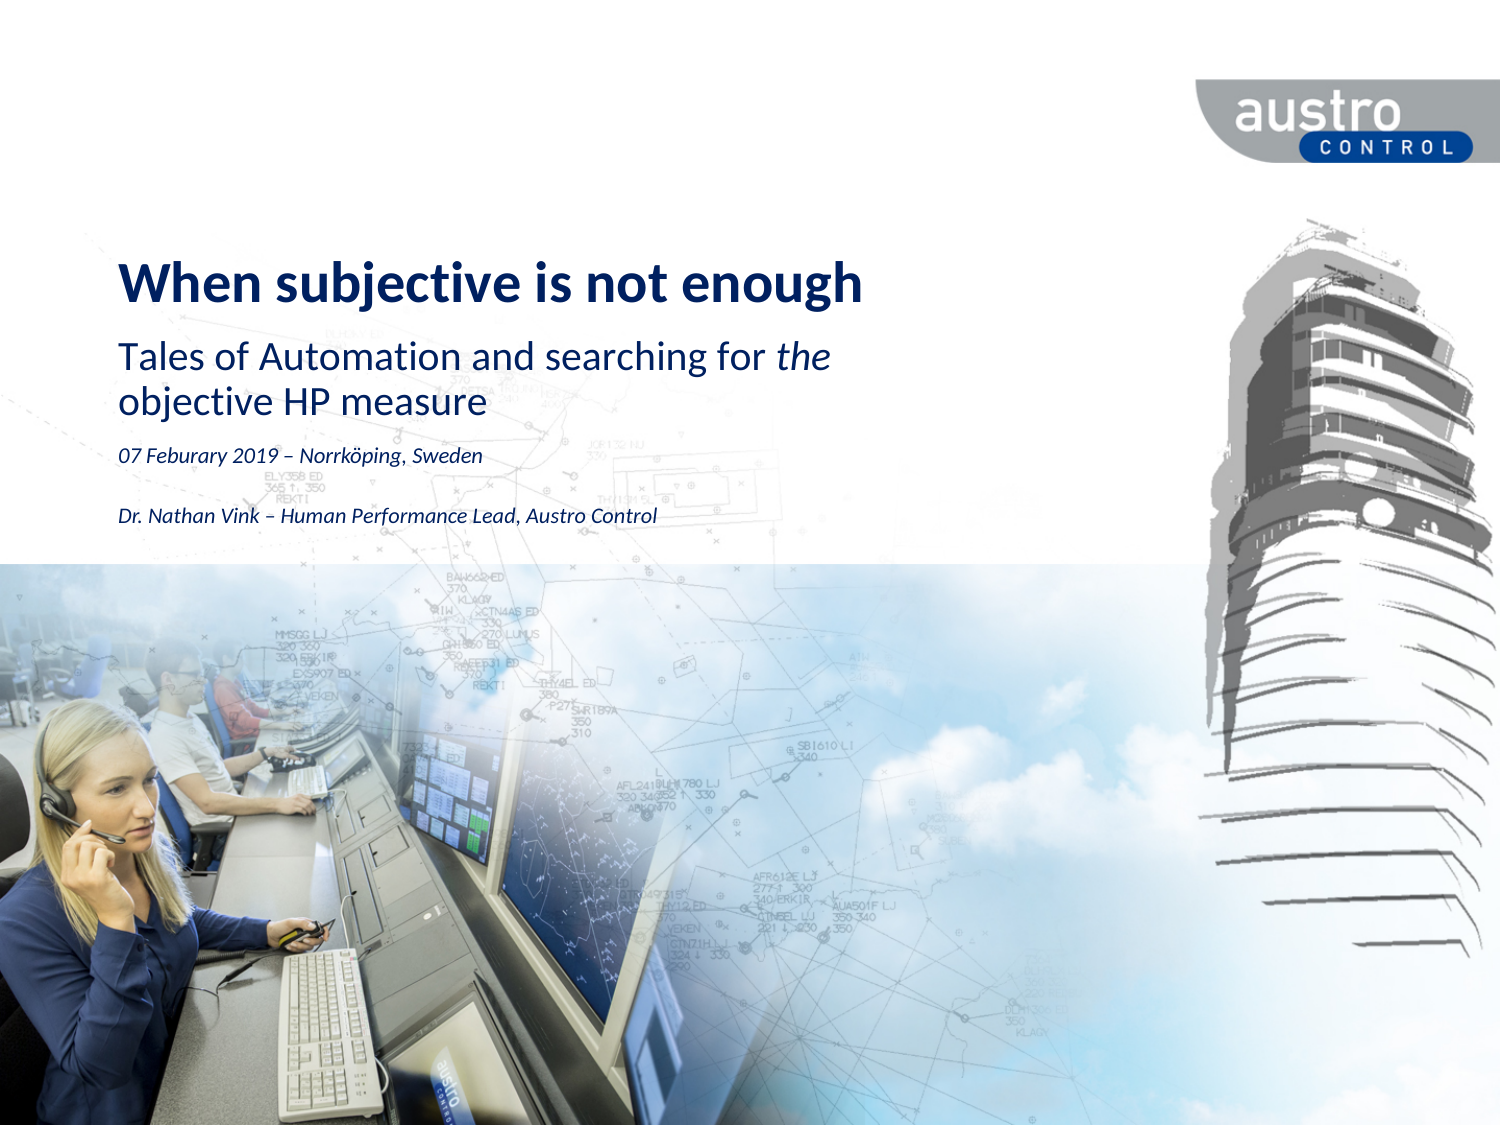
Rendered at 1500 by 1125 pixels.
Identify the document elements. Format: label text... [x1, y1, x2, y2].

title When subjective is not enough [103, 230, 962, 323]
picture [0, 0, 1500, 1125]
subtitle Tales of Automation and searching for the objective HP measure [103, 326, 868, 398]
list 07 Feburary 2019 – Norrköping, Sweden [103, 436, 750, 477]
text_box Dr. Nathan Vink – Human Performance Lead, Austro Control [103, 496, 750, 537]
